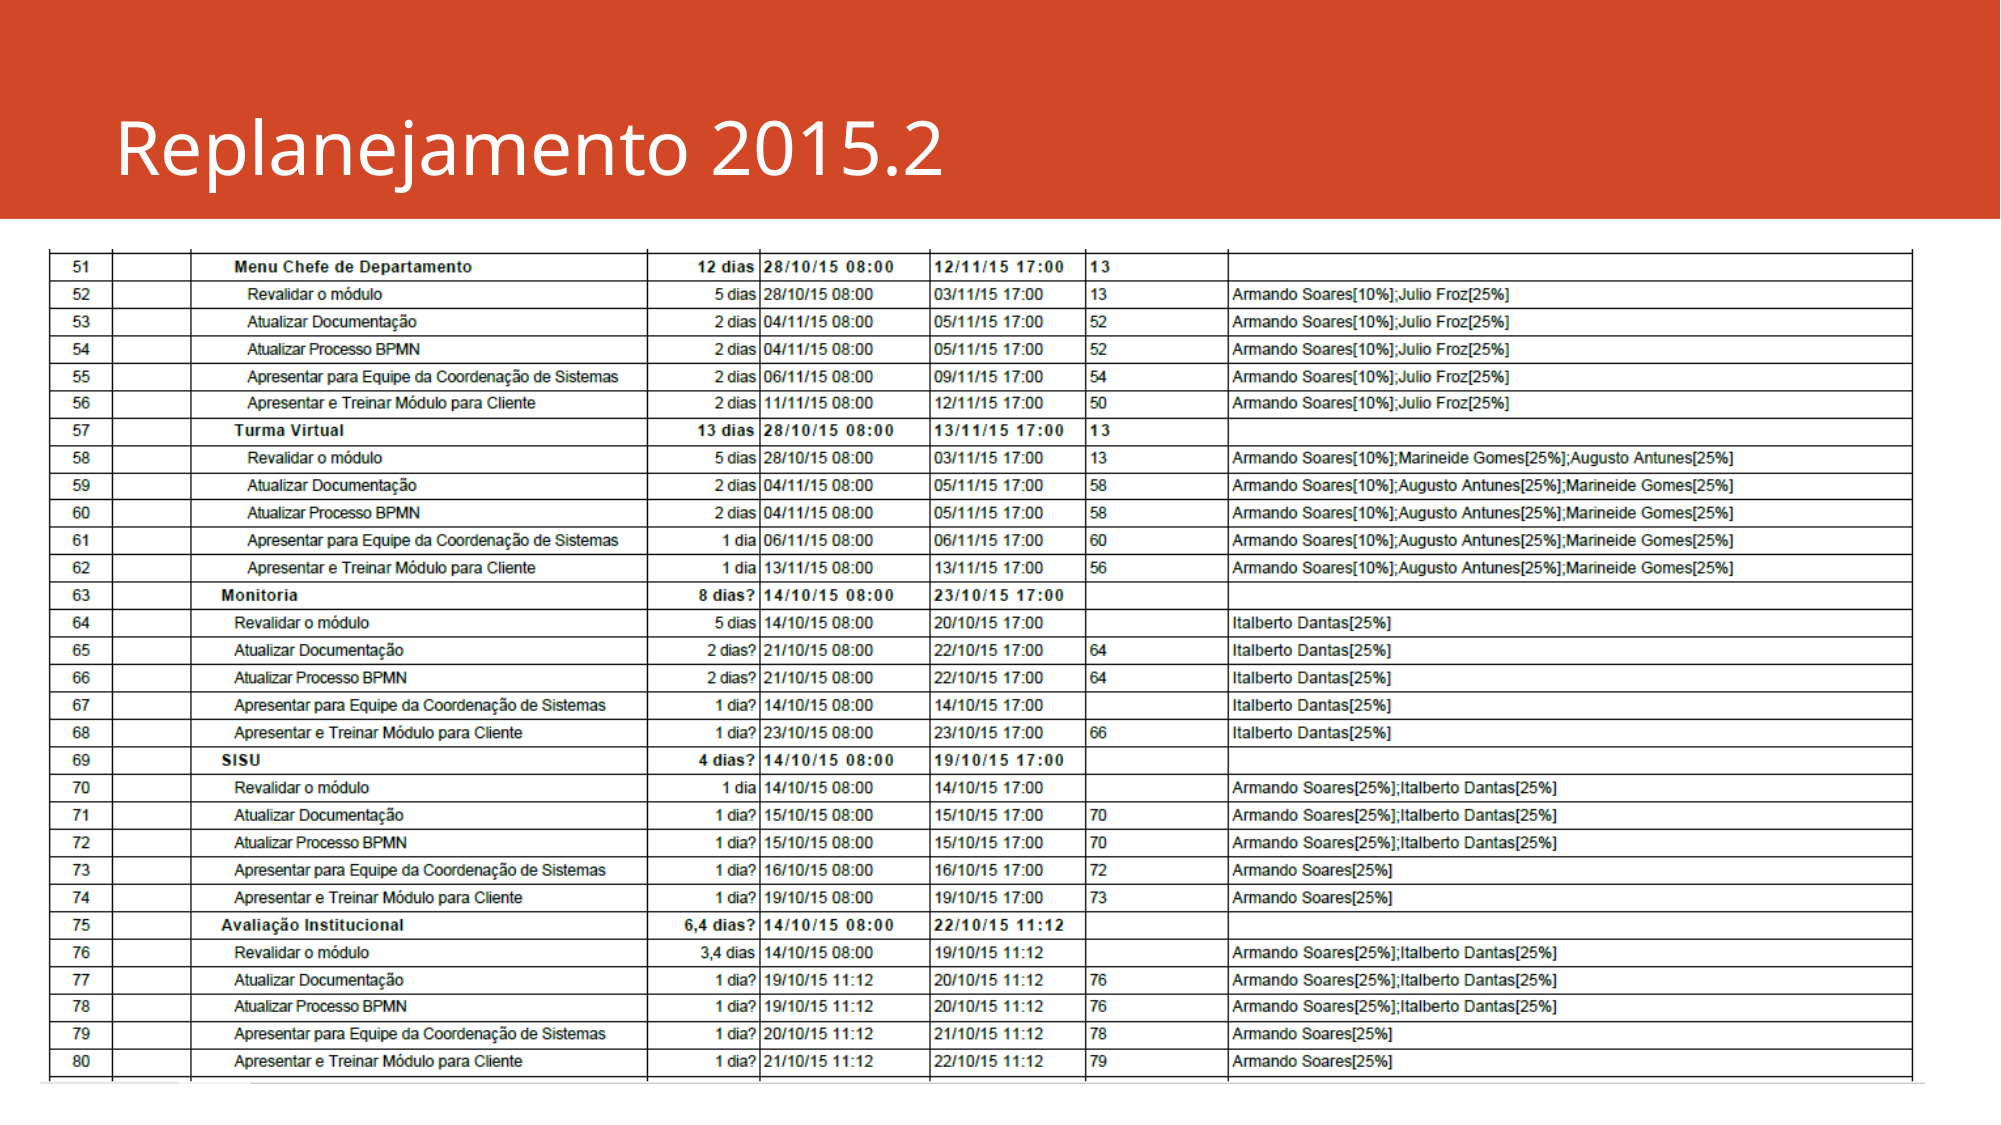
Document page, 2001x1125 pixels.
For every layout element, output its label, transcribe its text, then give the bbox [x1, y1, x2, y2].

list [40, 249, 1925, 1084]
title Replanejamento 2015.2 [99, 0, 1863, 199]
